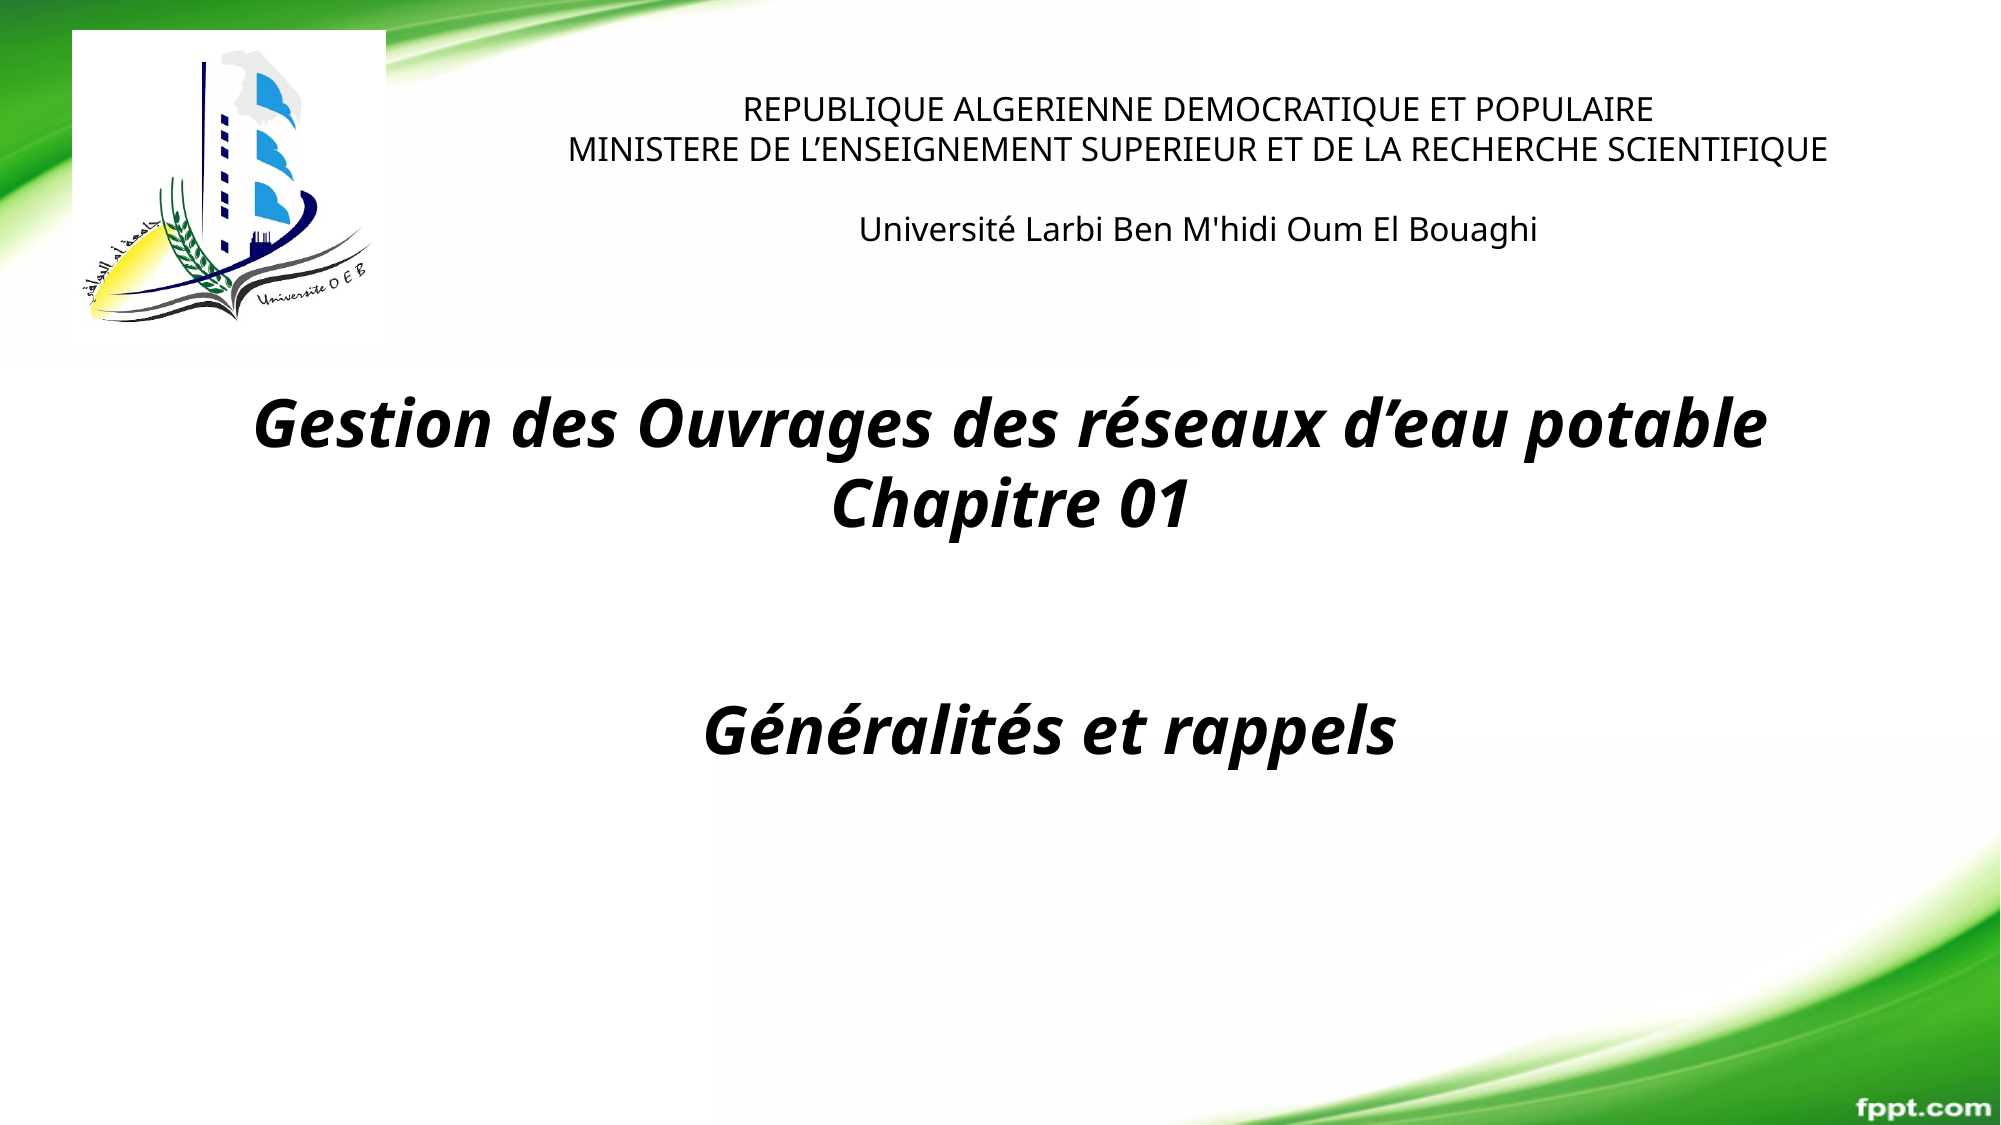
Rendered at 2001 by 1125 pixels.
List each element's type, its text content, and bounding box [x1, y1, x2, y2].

picture [0, 0, 2001, 1125]
text_box Gestion des Ouvrages des réseaux d’eau potable Chapitre 01 [208, 373, 1816, 549]
text_box REPUBLIQUE ALGERIENNE DEMOCRATIQUE ET POPULAIRE MINISTERE DE L’ENSEIGNEMENT SUPERIEUR ET DE LA RECHERCHE SCIENTIFIQUE Université Larbi Ben M'hidi Oum El Bouaghi [448, 80, 1949, 256]
text_box Généralités et rappels [255, 680, 1863, 776]
